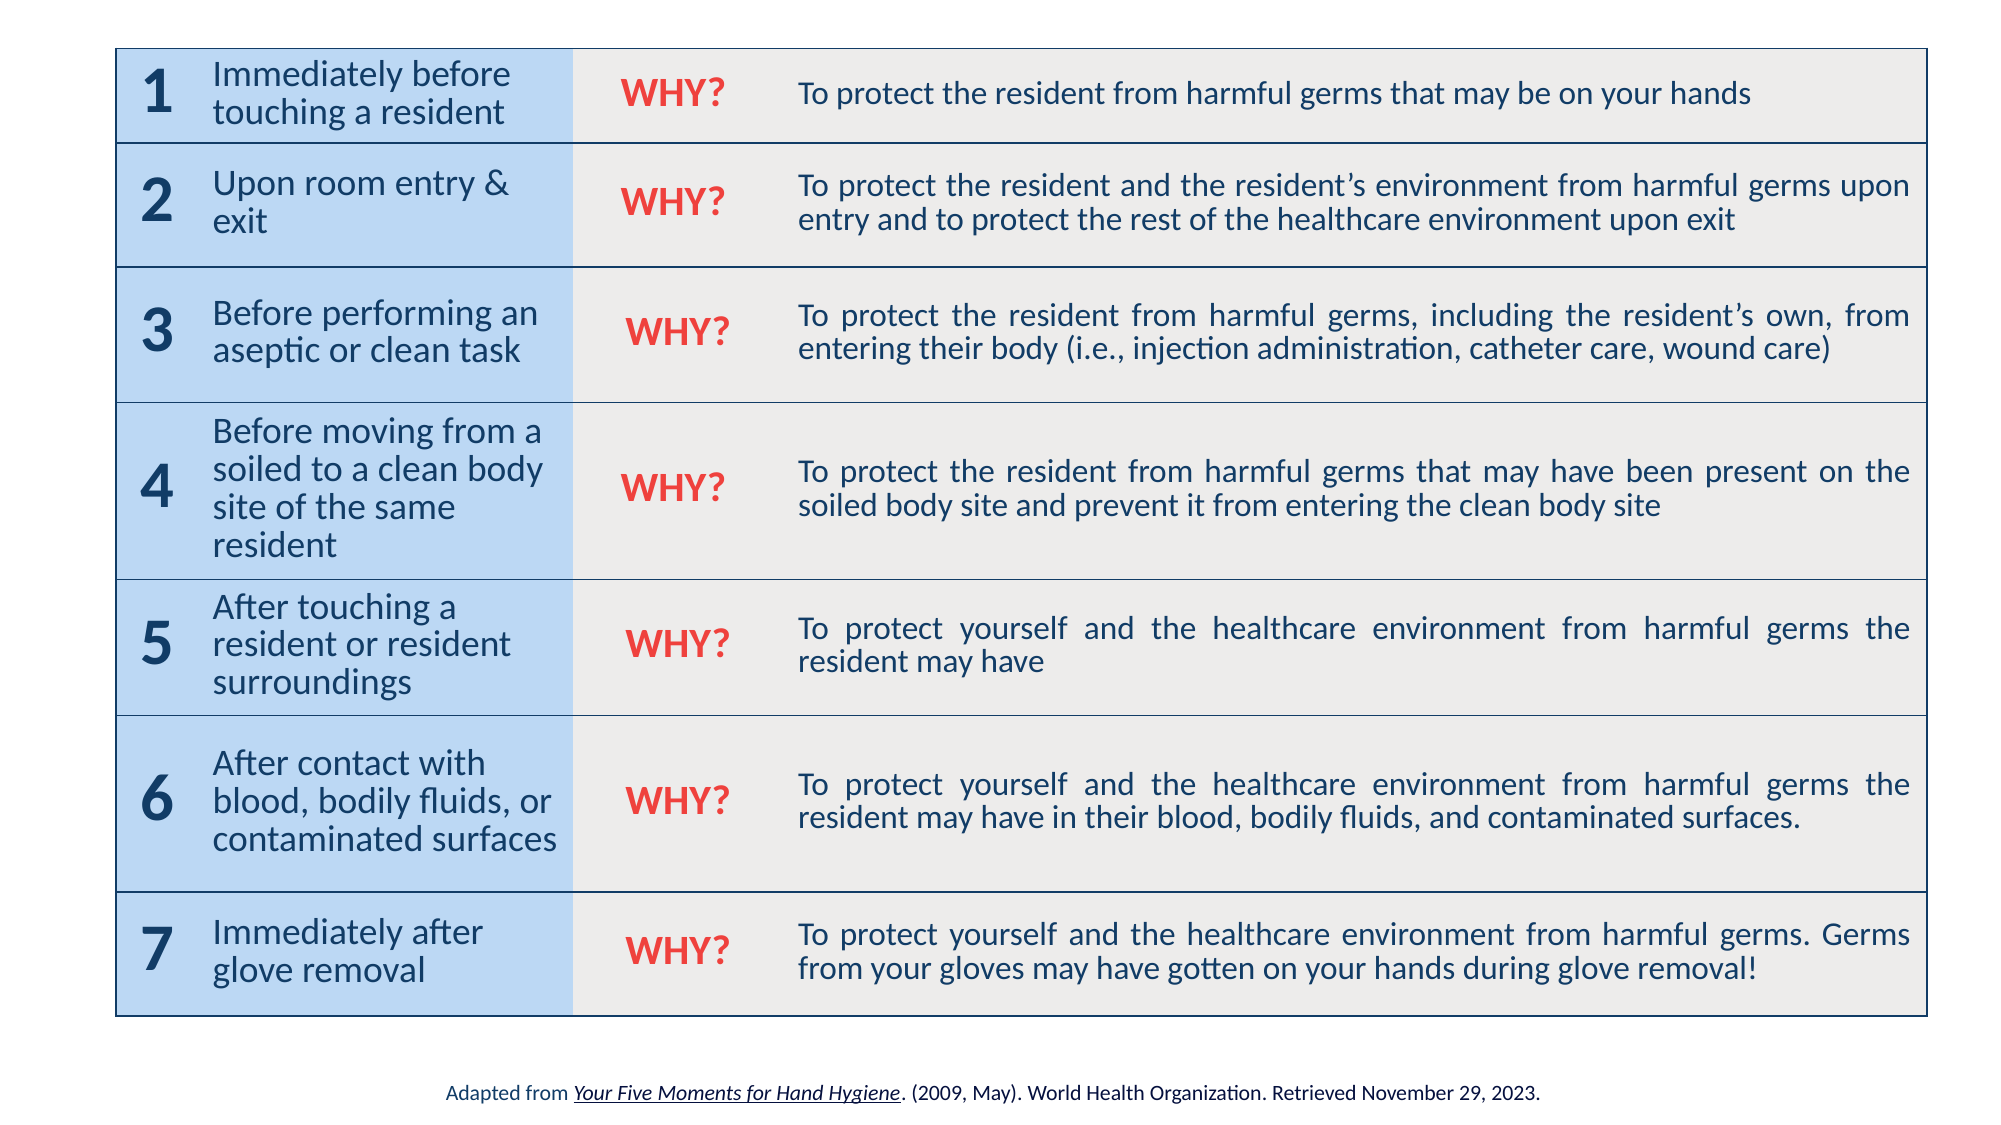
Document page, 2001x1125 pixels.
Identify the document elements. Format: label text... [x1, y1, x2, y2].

table_header WHY? [573, 49, 783, 142]
table_cell To protect the resident and the resident’s environment from harmful germs upon entry and to protect the rest of the healthcare environment upon exit [783, 144, 1926, 266]
table_cell To protect yourself and the healthcare environment from harmful germs. Germs from your gloves may have gotten on your hands during glove removal! [783, 893, 1926, 1015]
table_cell Before moving from a soiled to a clean body site of the same resident [198, 403, 573, 579]
table_cell To protect the resident from harmful germs, including the resident’s own, from entering their body (i.e., injection administration, catheter care, wound care) [783, 268, 1926, 402]
table_cell WHY? [573, 580, 783, 715]
table_header 1 [117, 49, 198, 142]
table_cell To protect yourself and the healthcare environment from harmful germs the resident may have in their blood, bodily fluids, and contaminated surfaces. [783, 716, 1926, 891]
text_box Adapted from Your Five Moments for Hand Hygiene. (2009, May). World Health Organization. Retrieved November 29, 2023. [431, 1070, 1655, 1112]
table_cell 4 [117, 403, 198, 579]
table_header Immediately before touching a resident [198, 49, 573, 142]
table_cell WHY? [573, 716, 783, 891]
table_cell 7 [117, 893, 198, 1015]
table_cell Before performing an aseptic or clean task [198, 268, 573, 402]
table_cell To protect yourself and the healthcare environment from harmful germs the resident may have [783, 580, 1926, 715]
table_cell To protect the resident from harmful germs that may have been present on the soiled body site and prevent it from entering the clean body site [783, 403, 1926, 579]
table_cell 2 [117, 144, 198, 266]
table_cell WHY? [573, 893, 783, 1015]
table_cell WHY? [573, 403, 783, 579]
table_cell 3 [117, 268, 198, 402]
table_cell After touching a resident or resident surroundings [198, 580, 573, 715]
table_cell After contact with blood, bodily fluids, or contaminated surfaces [198, 716, 573, 891]
table_cell Upon room entry & exit [198, 144, 573, 266]
table_cell Immediately after glove removal [198, 893, 573, 1015]
table_cell 6 [117, 716, 198, 891]
table_cell WHY? [573, 268, 783, 402]
table_cell 5 [117, 580, 198, 715]
table_header To protect the resident from harmful germs that may be on your hands [783, 49, 1926, 142]
table_cell WHY? [573, 144, 783, 266]
